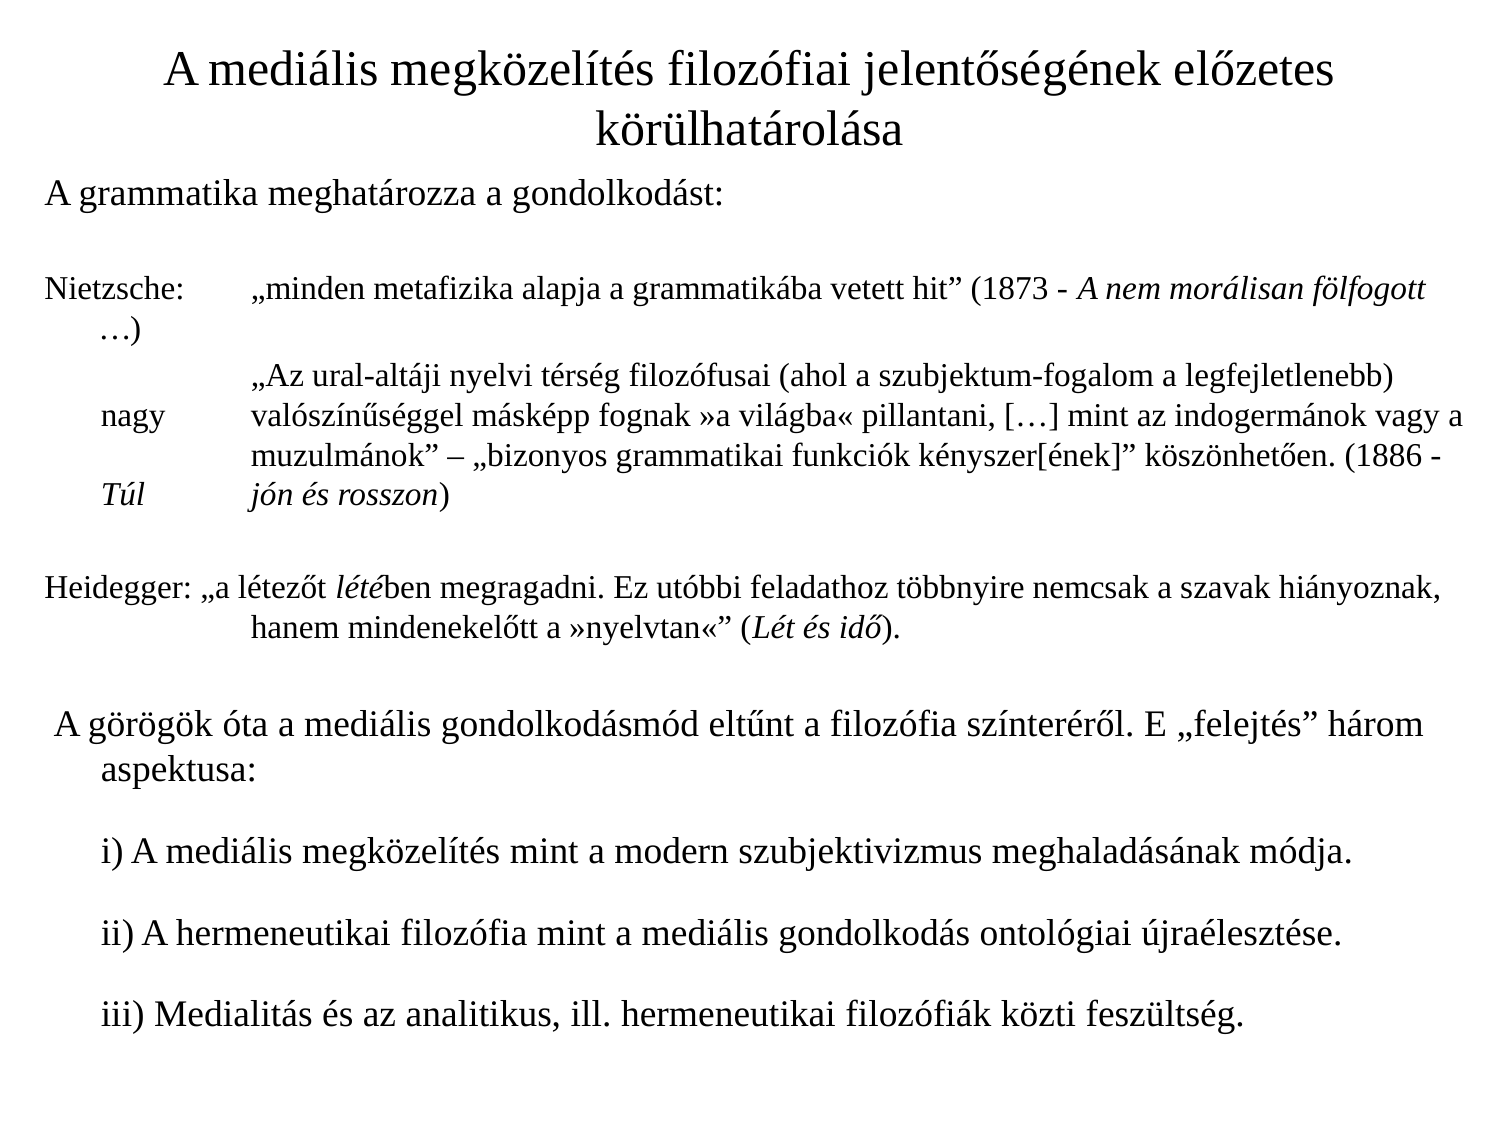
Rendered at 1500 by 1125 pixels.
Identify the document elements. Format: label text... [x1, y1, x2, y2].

list A grammatika meghatározza a gondolkodást: Nietzsche: „minden metafizika alapja a grammatikába vetett hit” (1873 - A nem morálisan fölfogott …) „Az ural-altáji nyelvi térség filozófusai (ahol a szubjektum-fogalom a legfejletlenebb) nagy valószínűséggel másképp fognak »a világba« pillantani, […] mint az indogermánok vagy a muzulmánok” – „bizonyos grammatikai funkciók kényszer[ének]” köszönhetően. (1886 - Túl jón és rosszon) Heidegger: „a létezőt létében megragadni. Ez utóbbi feladathoz többnyire nemcsak a szavak hiányoznak, hanem mindenekelőtt a »nyelvtan«” (Lét és idő). A görögök óta a mediális gondolkodásmód eltűnt a filozófia színteréről. E „felejtés” három aspektusa: i) A mediális megközelítés mint a modern szubjektivizmus meghaladásának módja. ii) A hermeneutikai filozófia mint a mediális gondolkodás ontológiai újraélesztése. iii) Medialitás és az analitikus, ill. hermeneutikai filozófiák közti feszültség. [29, 160, 1483, 1106]
title A mediális megközelítés filozófiai jelentőségének előzetes körülhatárolása [75, 30, 1425, 160]
